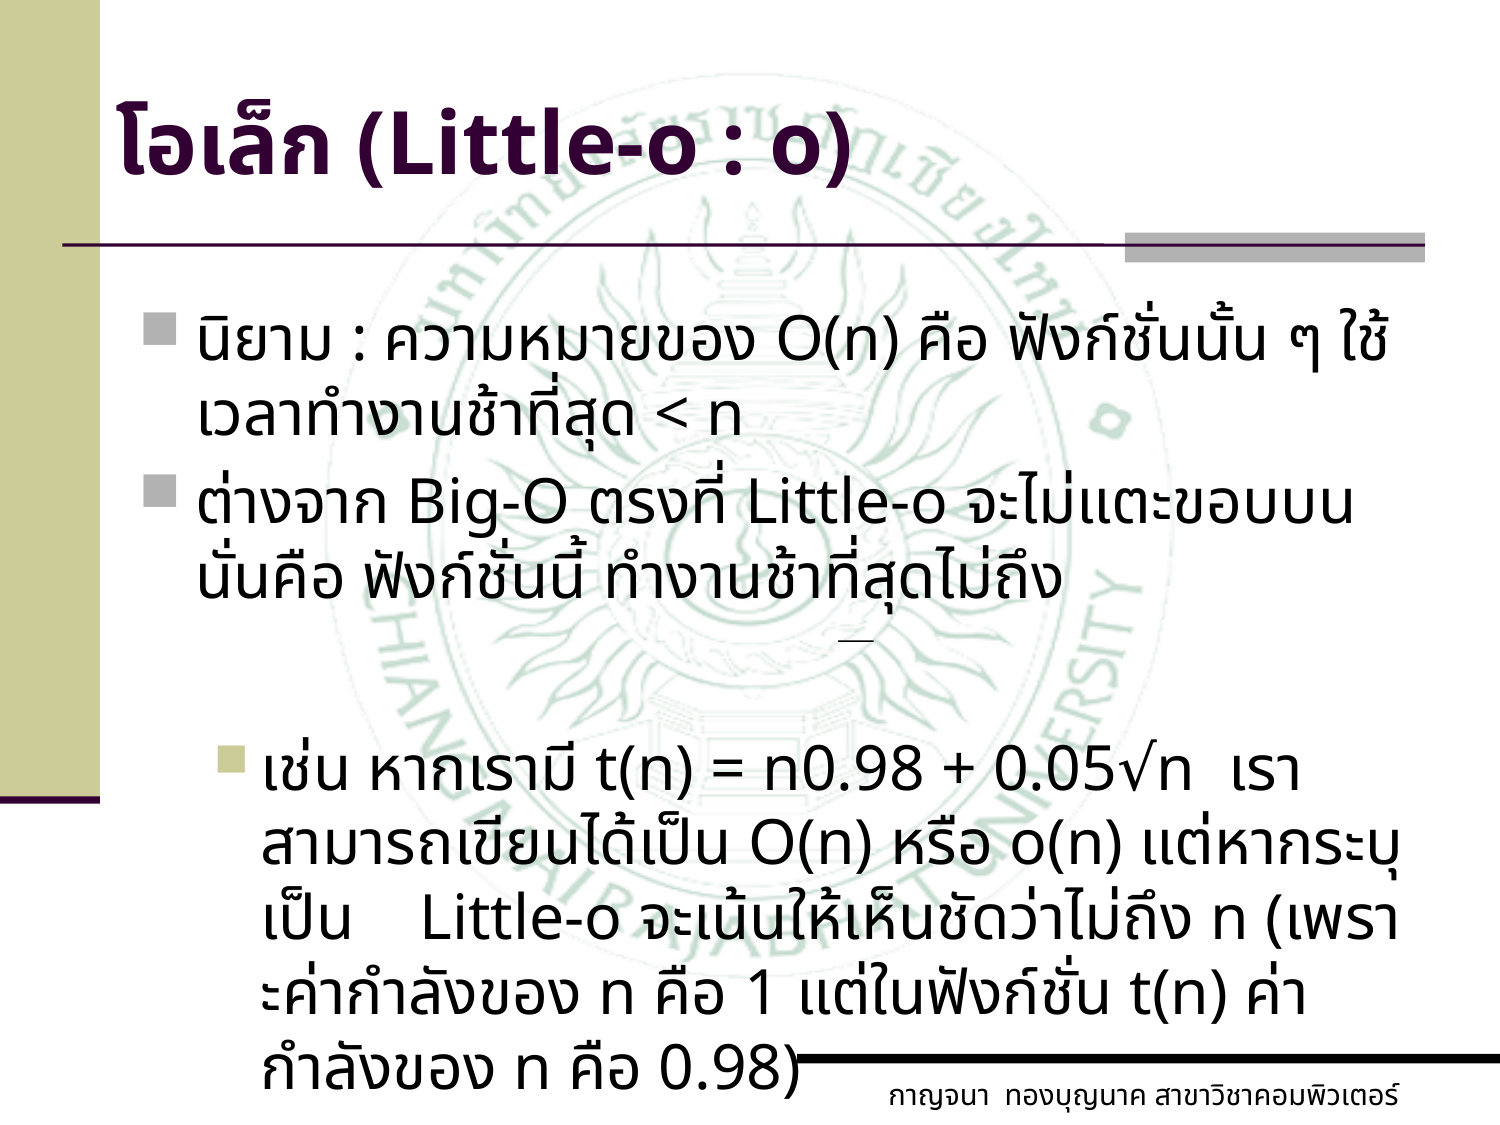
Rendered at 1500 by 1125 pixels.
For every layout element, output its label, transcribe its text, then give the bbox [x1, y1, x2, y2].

picture [100, 234, 1124, 243]
list นิยาม : ความหมายของ O(n) คือ ฟังก์ชั่นนั้น ๆ ใช้เวลาทำงานช้าที่สุด < n ต่างจาก Big-O ตรงที่ Little-o จะไม่แตะขอบบน นั่นคือ ฟังก์ชั่นนี้ ทำงานช้าที่สุดไม่ถึง เช่น หากเรามี t(n) = n0.98 + 0.05√n เราสามารถเขียนได้เป็น O(n) หรือ o(n) แต่หากระบุเป็น Little-o จะเน้นให้เห็นชัดว่าไม่ถึง n (เพราะค่ากำลังของ n คือ 1 แต่ในฟังก์ชั่น t(n) ค่ากำลังของ n คือ 0.98) [123, 290, 1436, 1035]
picture [0, 0, 1500, 1125]
text_box กาญจนา ทองบุญนาค สาขาวิชาคอมพิวเตอร์ [873, 1068, 1415, 1119]
title โอเล็ก (Little-o : o) [100, 45, 1460, 234]
